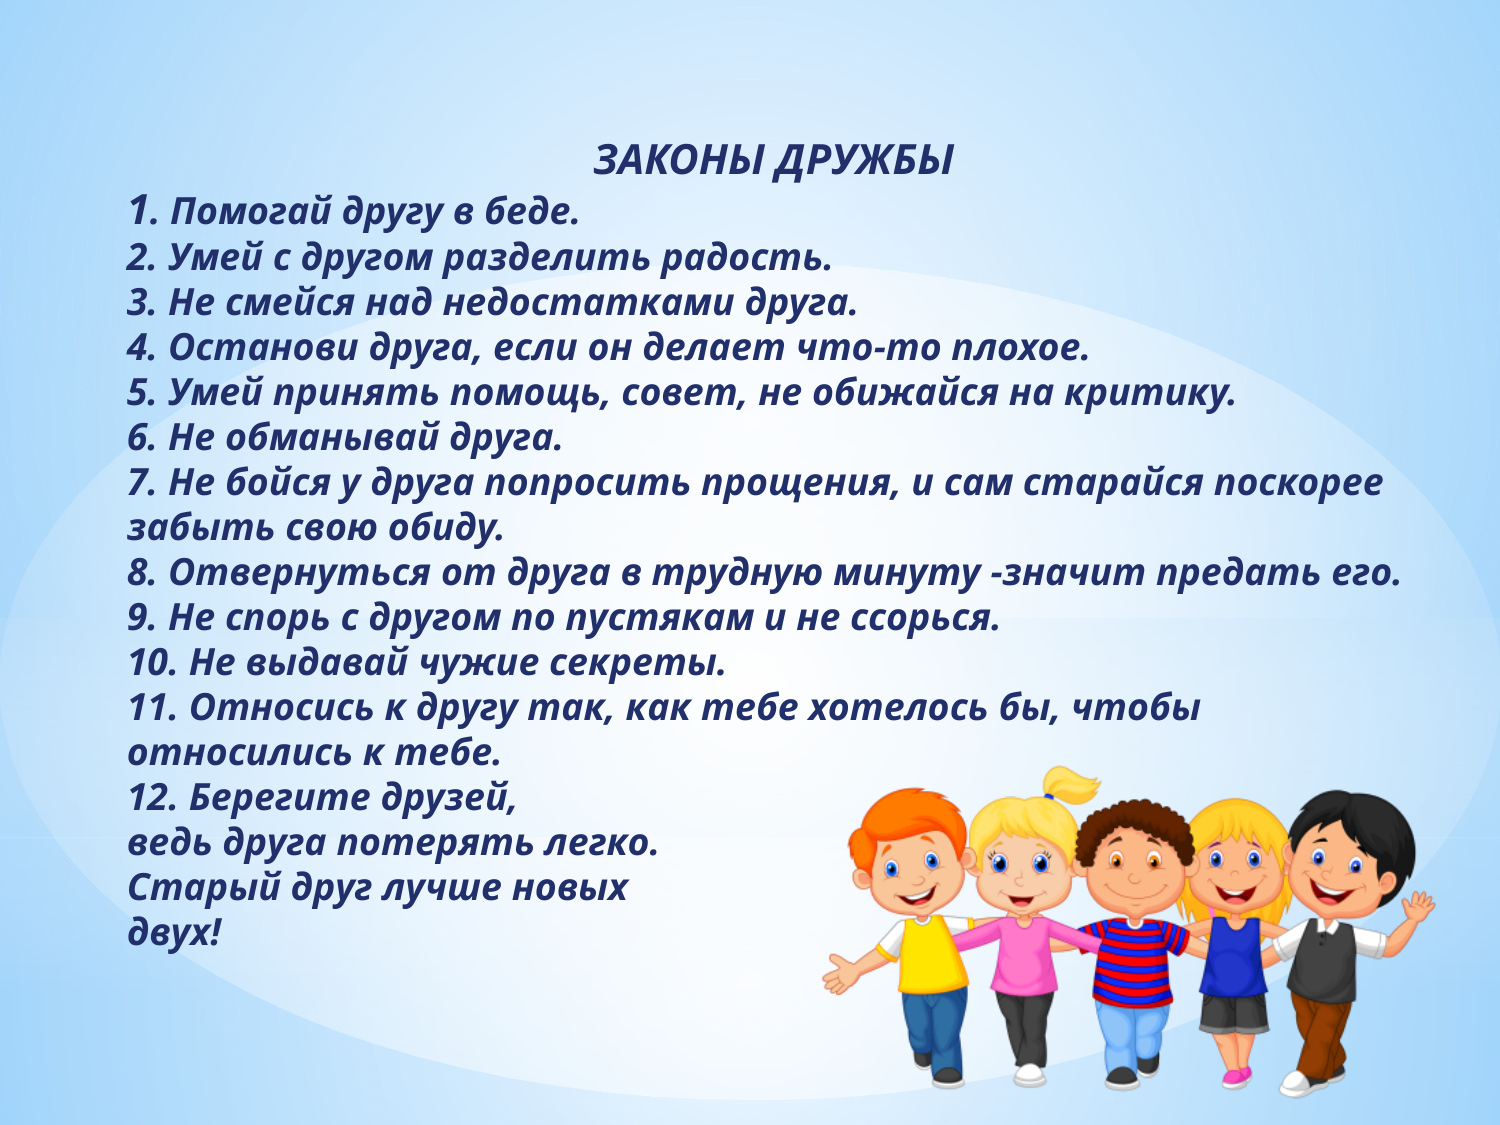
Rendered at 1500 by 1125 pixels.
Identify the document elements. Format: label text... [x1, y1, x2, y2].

text_box ЗАКОНЫ ДРУЖБЫ 1. Помогай другу в беде. 2. Умей с другом разделить радость. 3. Не смейся над недостатками друга. 4. Останови друга, если он делает что-то плохое. 5. Умей принять помощь, совет, не обижайся на критику. 6. Не обманывай друга. 7. Не бойся у друга попросить прощения, и сам старайся поскорее забыть свою обиду. 8. Отвернуться от друга в трудную минуту -значит предать его. 9. Не спорь с другом по пустякам и не ссорься. 10. Не выдавай чужие секреты. 11. Относись к другу так, как тебе хотелось бы, чтобы относились к тебе. 12. Берегите друзей, ведь друга потерять легко. Старый друг лучше новых двух! [112, 125, 1436, 961]
picture [820, 764, 1436, 1099]
